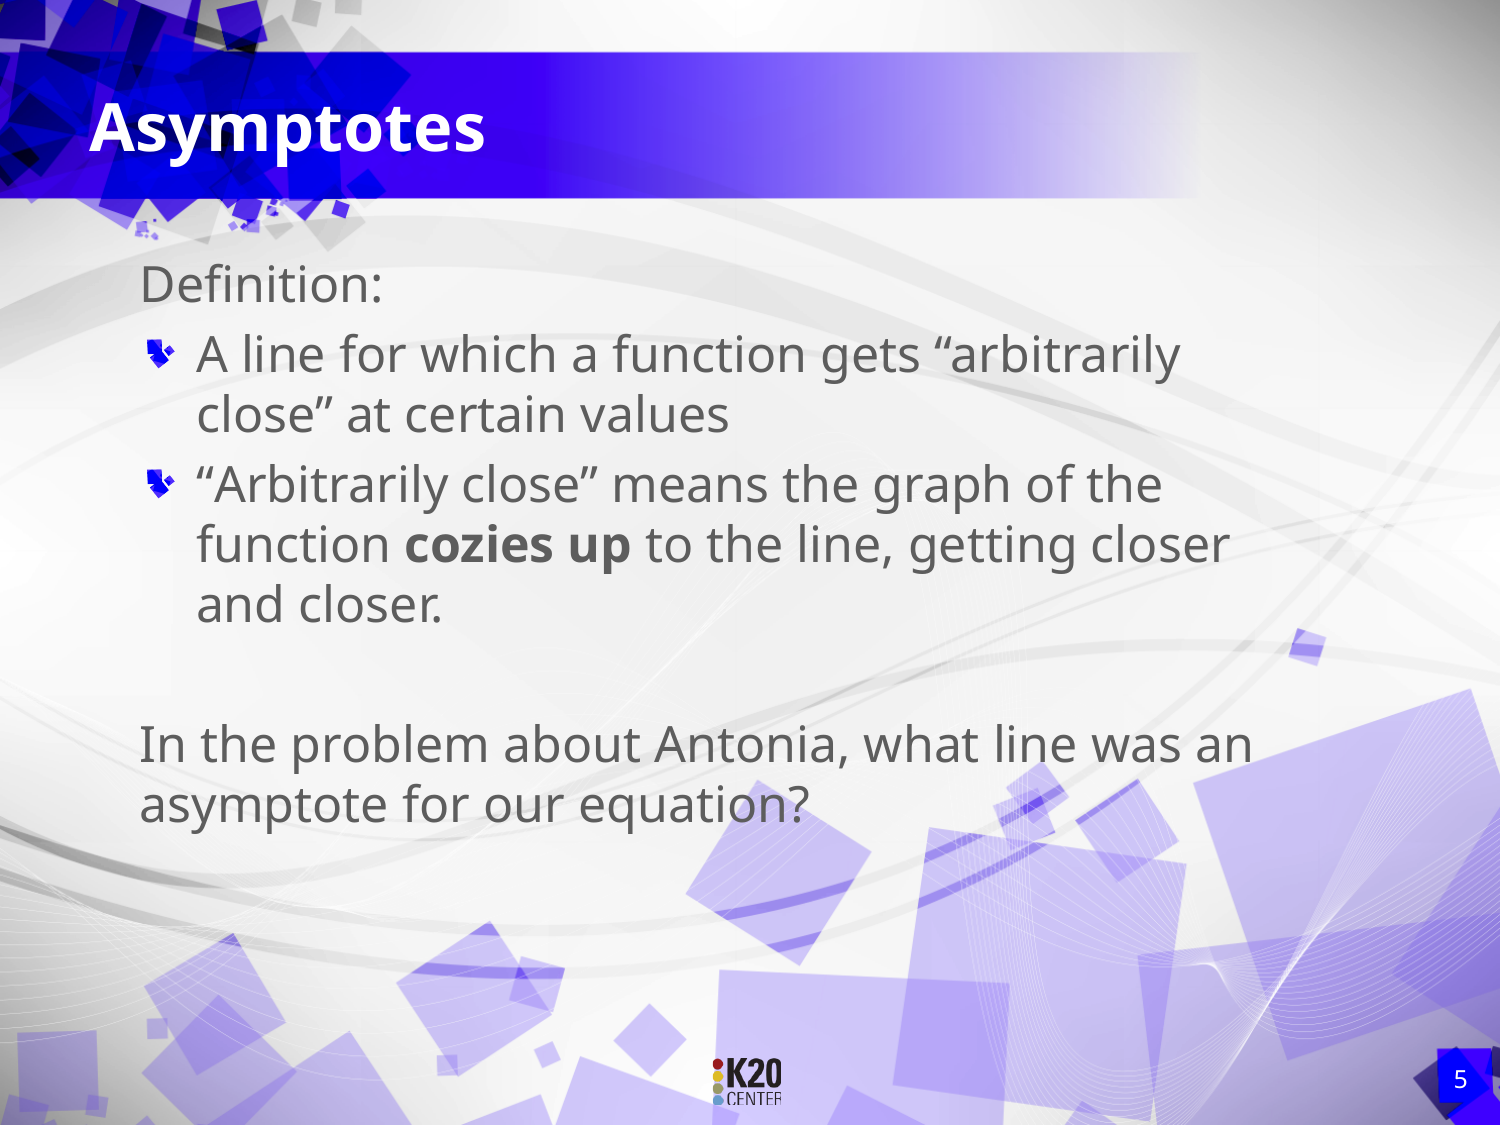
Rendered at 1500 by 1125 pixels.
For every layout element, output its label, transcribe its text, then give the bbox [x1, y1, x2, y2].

title Asymptotes [75, 77, 1425, 265]
list Definition: A line for which a function gets “arbitrarily close” at certain values “Arbitrarily close” means the graph of the function cozies up to the line, getting closer and closer. In the problem about Antonia, what line was an asymptote for our equation? [125, 171, 1340, 914]
slide_number 5 [1412, 1056, 1500, 1117]
picture [0, 0, 1500, 1125]
